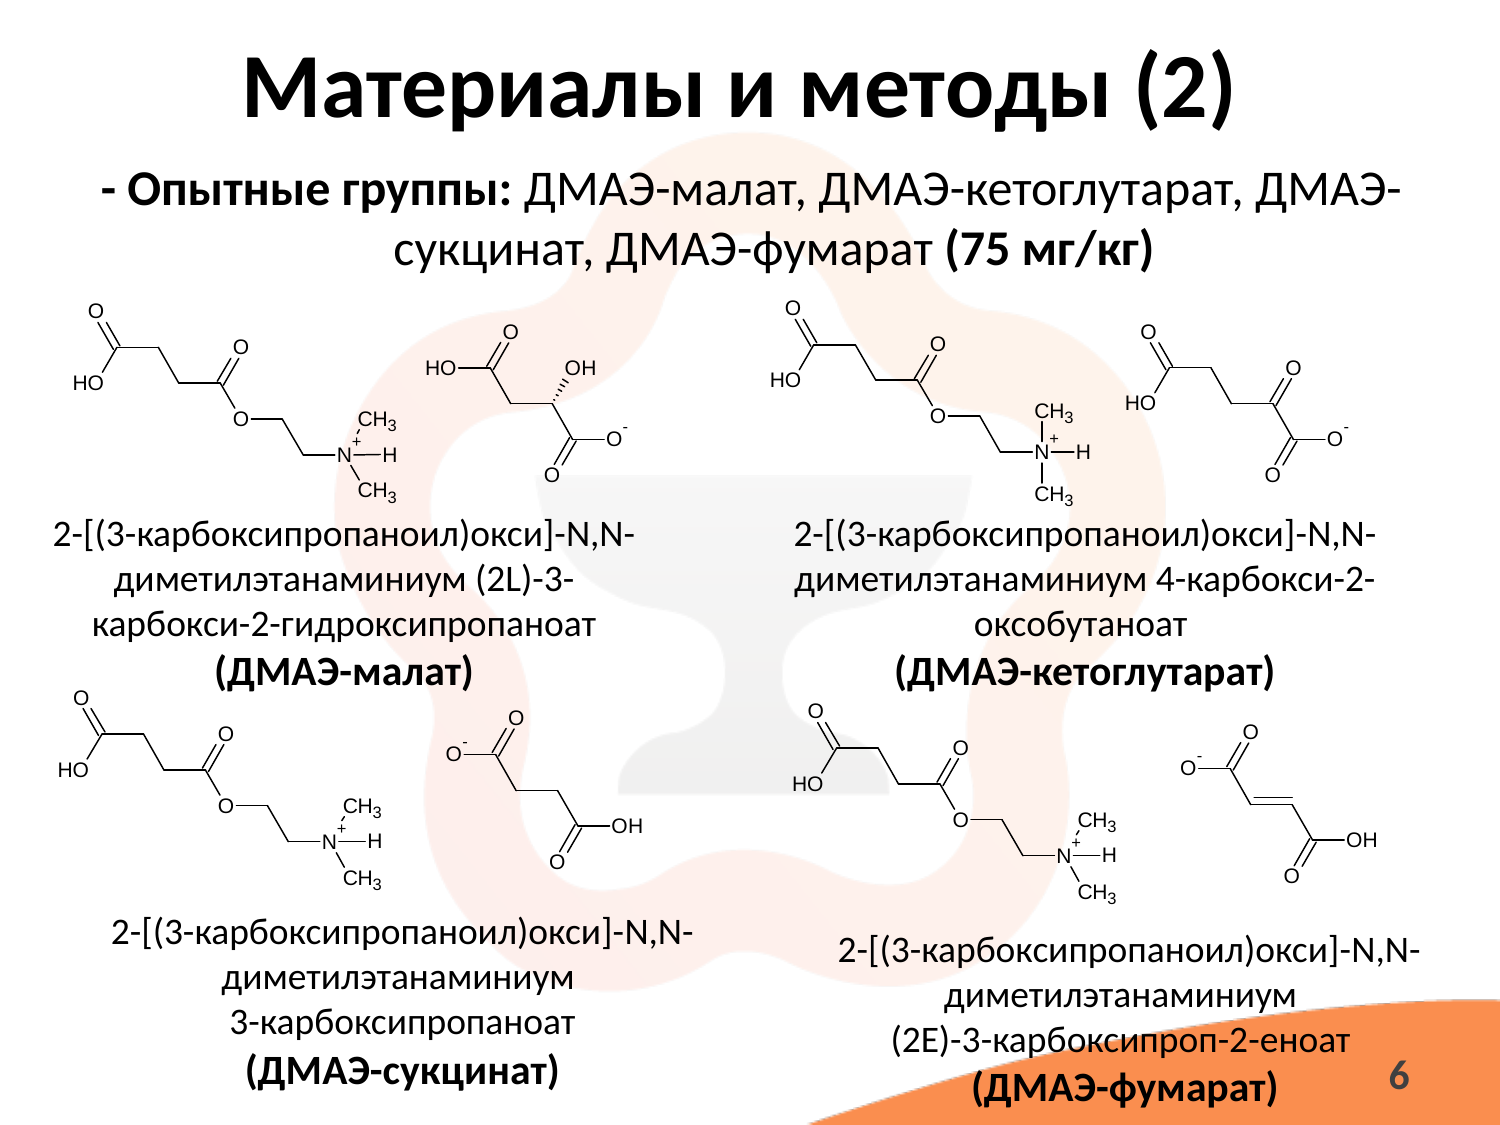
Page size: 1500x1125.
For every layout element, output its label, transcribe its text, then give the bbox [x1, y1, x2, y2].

picture [0, 0, 1500, 1125]
text_box 2-[(3-карбоксипропаноил)окси]-N,N-диметилэтанаминиум 4-карбокси-2-оксобутаноат (ДМАЭ-кетоглутарат) [705, 501, 1465, 702]
text_box 2-[(3-карбоксипропаноил)окси]-N,N-диметилэтанаминиум (2L)-3-карбокси-2-гидроксипропаноат (ДМАЭ-малат) [31, 501, 657, 702]
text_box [769, 296, 1350, 512]
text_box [57, 685, 644, 896]
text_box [791, 699, 1379, 910]
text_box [72, 299, 629, 509]
list - Опытные группы: ДМАЭ-малат, ДМАЭ-кетоглутарат, ДМАЭ-сукцинат, ДМАЭ-фумарат (75 мг/кг) [72, 147, 1431, 291]
text_box 2-[(3-карбоксипропаноил)окси]-N,N-диметилэтанаминиум (2E)-3-карбоксипроп-2-еноат (ДМАЭ-фумарат) [749, 917, 1500, 1118]
text_box 2-[(3-карбоксипропаноил)окси]-N,N-диметилэтанаминиум 3-карбоксипропаноат (ДМАЭ-сукцинат) [31, 900, 774, 1100]
title Материалы и методы (2) [75, 23, 1425, 139]
